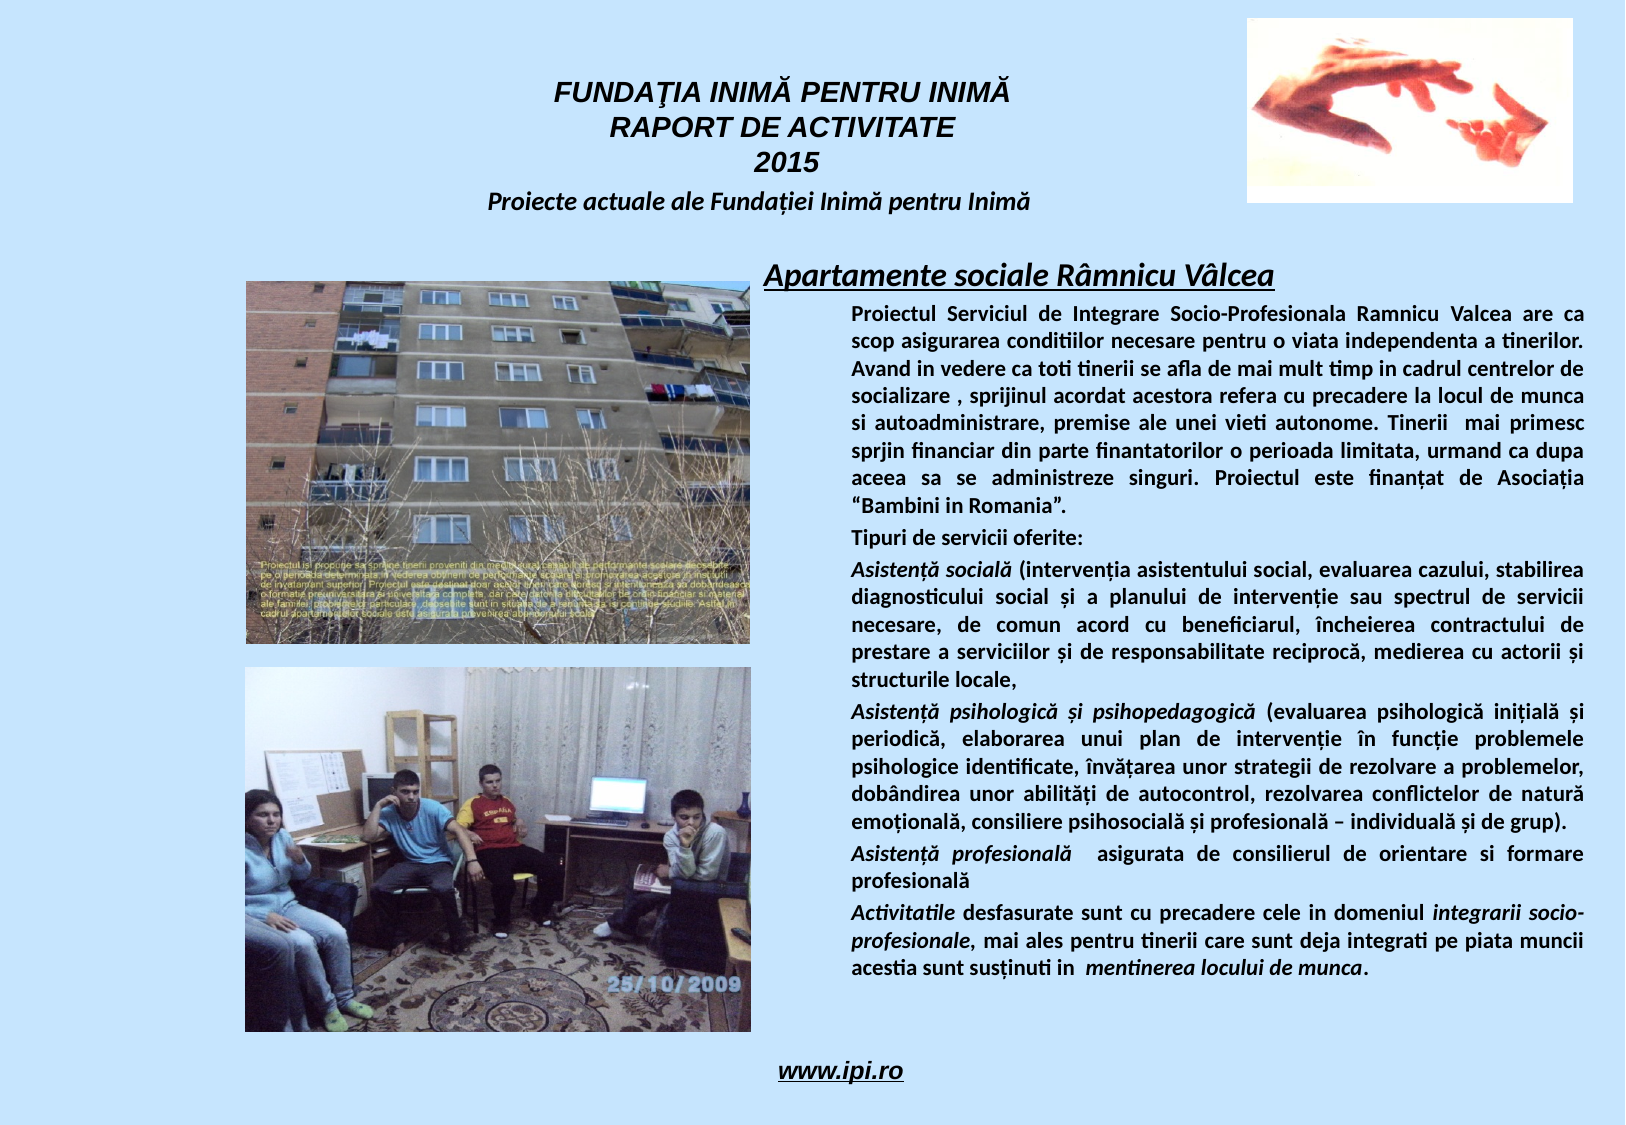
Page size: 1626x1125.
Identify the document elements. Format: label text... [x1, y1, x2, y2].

text_box FUNDAŢIA INIMĂ PENTRU INIMĂ RAPORT DE ACTIVITATE 2015 [390, 66, 1184, 221]
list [246, 280, 750, 644]
text_box www.ipi.ro [159, 1046, 1530, 1092]
text_box [108, 1058, 1479, 1120]
picture [1247, 18, 1574, 204]
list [245, 667, 751, 1032]
list Apartamente sociale Râmnicu Vâlcea Proiectul Serviciul de Integrare Socio-Profesionala Ramnicu Valcea are ca scop asigurarea conditiilor necesare pentru o viata independenta a tinerilor. Avand in vedere ca toti tinerii se afla de mai mult timp in cadrul centrelor de socializare , sprijinul acordat acestora refera cu precadere la locul de munca si autoadministrare, premise ale unei vieti autonome. Tinerii mai primesc sprjin financiar din parte finantatorilor o perioada limitata, urmand ca dupa aceea sa se administreze singuri. Proiectul este finanţat de Asociaţia “Bambini in Romania”. Tipuri de servicii oferite: Asistenţă socială (intervenţia asistentului social, evaluarea cazului, stabilirea diagnosticului social şi a planului de intervenţie sau spectrul de servicii necesare, de comun acord cu beneficiarul, încheierea contractului de prestare a serviciilor şi de responsabilitate reciprocă, medierea cu actorii şi structurile locale, Asistenţă psihologică şi psihopedagogică (evaluarea psihologică iniţială şi periodică, elaborarea unui plan de intervenţie în funcţie problemele psihologice identificate, învăţarea unor strategii de rezolvare a problemelor, dobândirea unor abilităţi de autocontrol, rezolvarea conflictelor de natură emoţională, consiliere psihosocială şi profesională – individuală şi de grup). Asistenţă profesională asigurata de consilierul de orientare si formare profesională Activitatile desfasurate sunt cu precadere cele in domeniul integrarii socio-profesionale, mai ales pentru tinerii care sunt deja integrati pe piata muncii acestia sunt susţinuti in mentinerea locului de munca. [748, 245, 1600, 1055]
title Proiecte actuale ale Fundaţiei Inimă pentru Inimă [291, 175, 1227, 224]
